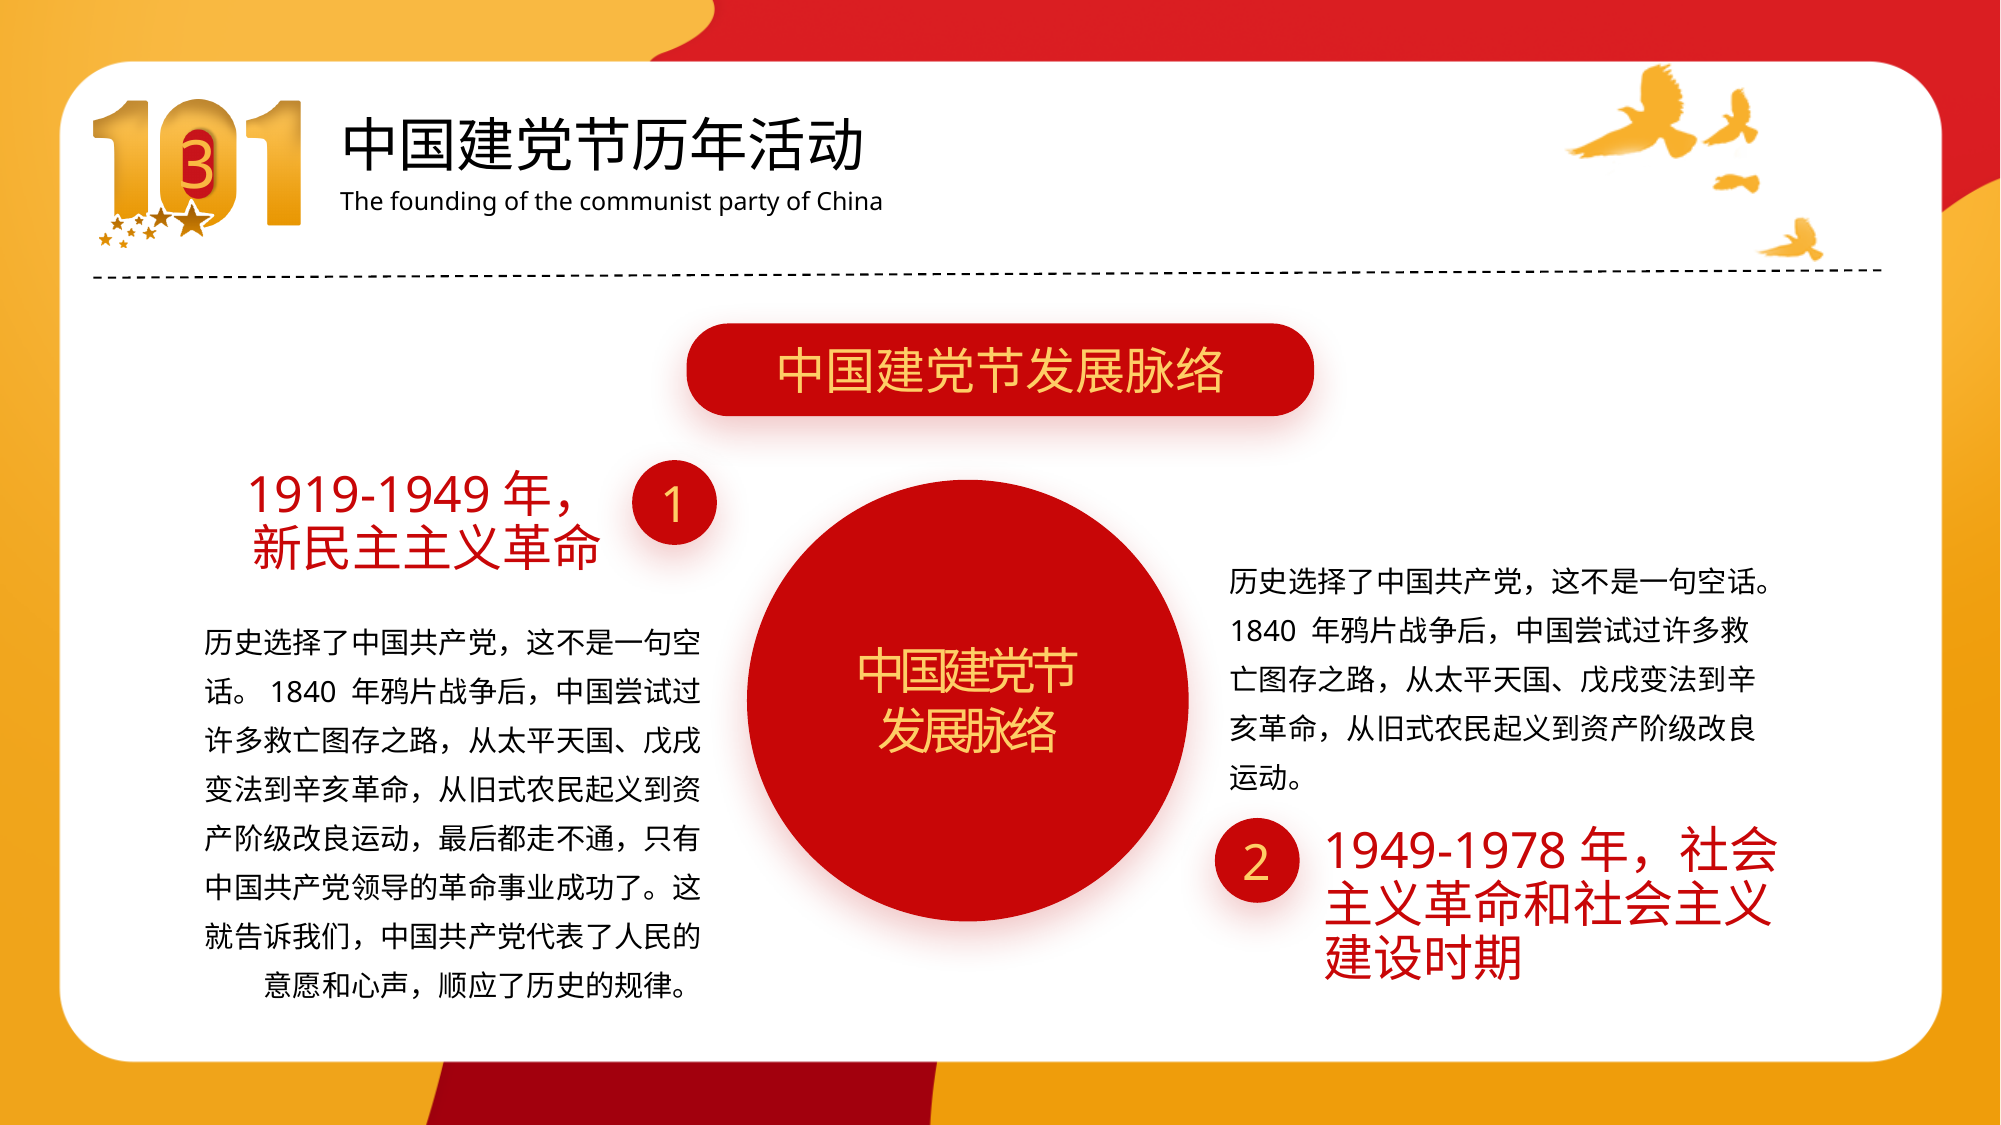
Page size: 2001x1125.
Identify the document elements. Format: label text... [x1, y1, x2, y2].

text_box 1949-1978年，社会主义革命和社会主义建设时期 [1308, 817, 1818, 995]
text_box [93, 99, 1031, 248]
text_box 历史选择了中国共产党，这不是一句空话。1840 年鸦片战争后，中国尝试过许多救亡图存之路，从太平天国、戊戌变法到辛亥革命，从旧式农民起义到资产阶级改良运动，最后都走不通，只有中国共产党领导的革命事业成功了。这就告诉我们，中国共产党代表了人民的意愿和心声，顺应了历史的规律。 [162, 603, 717, 1010]
text_box 2 [1213, 816, 1301, 904]
text_box 中国建党节发展脉络 [685, 322, 1316, 418]
text_box 1919-1949年，新民主主义革命 [183, 461, 618, 585]
text_box 中国建党节 发展脉络 [773, 632, 1163, 768]
text_box 历史选择了中国共产党，这不是一句空话。1840 年鸦片战争后，中国尝试过许多救亡图存之路，从太平天国、戊戌变法到辛亥革命，从旧式农民起义到资产阶级改良运动。 [1214, 542, 1774, 802]
picture [0, 0, 2001, 1125]
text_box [93, 270, 1887, 278]
text_box [745, 478, 1190, 923]
text_box 1 [631, 459, 718, 546]
